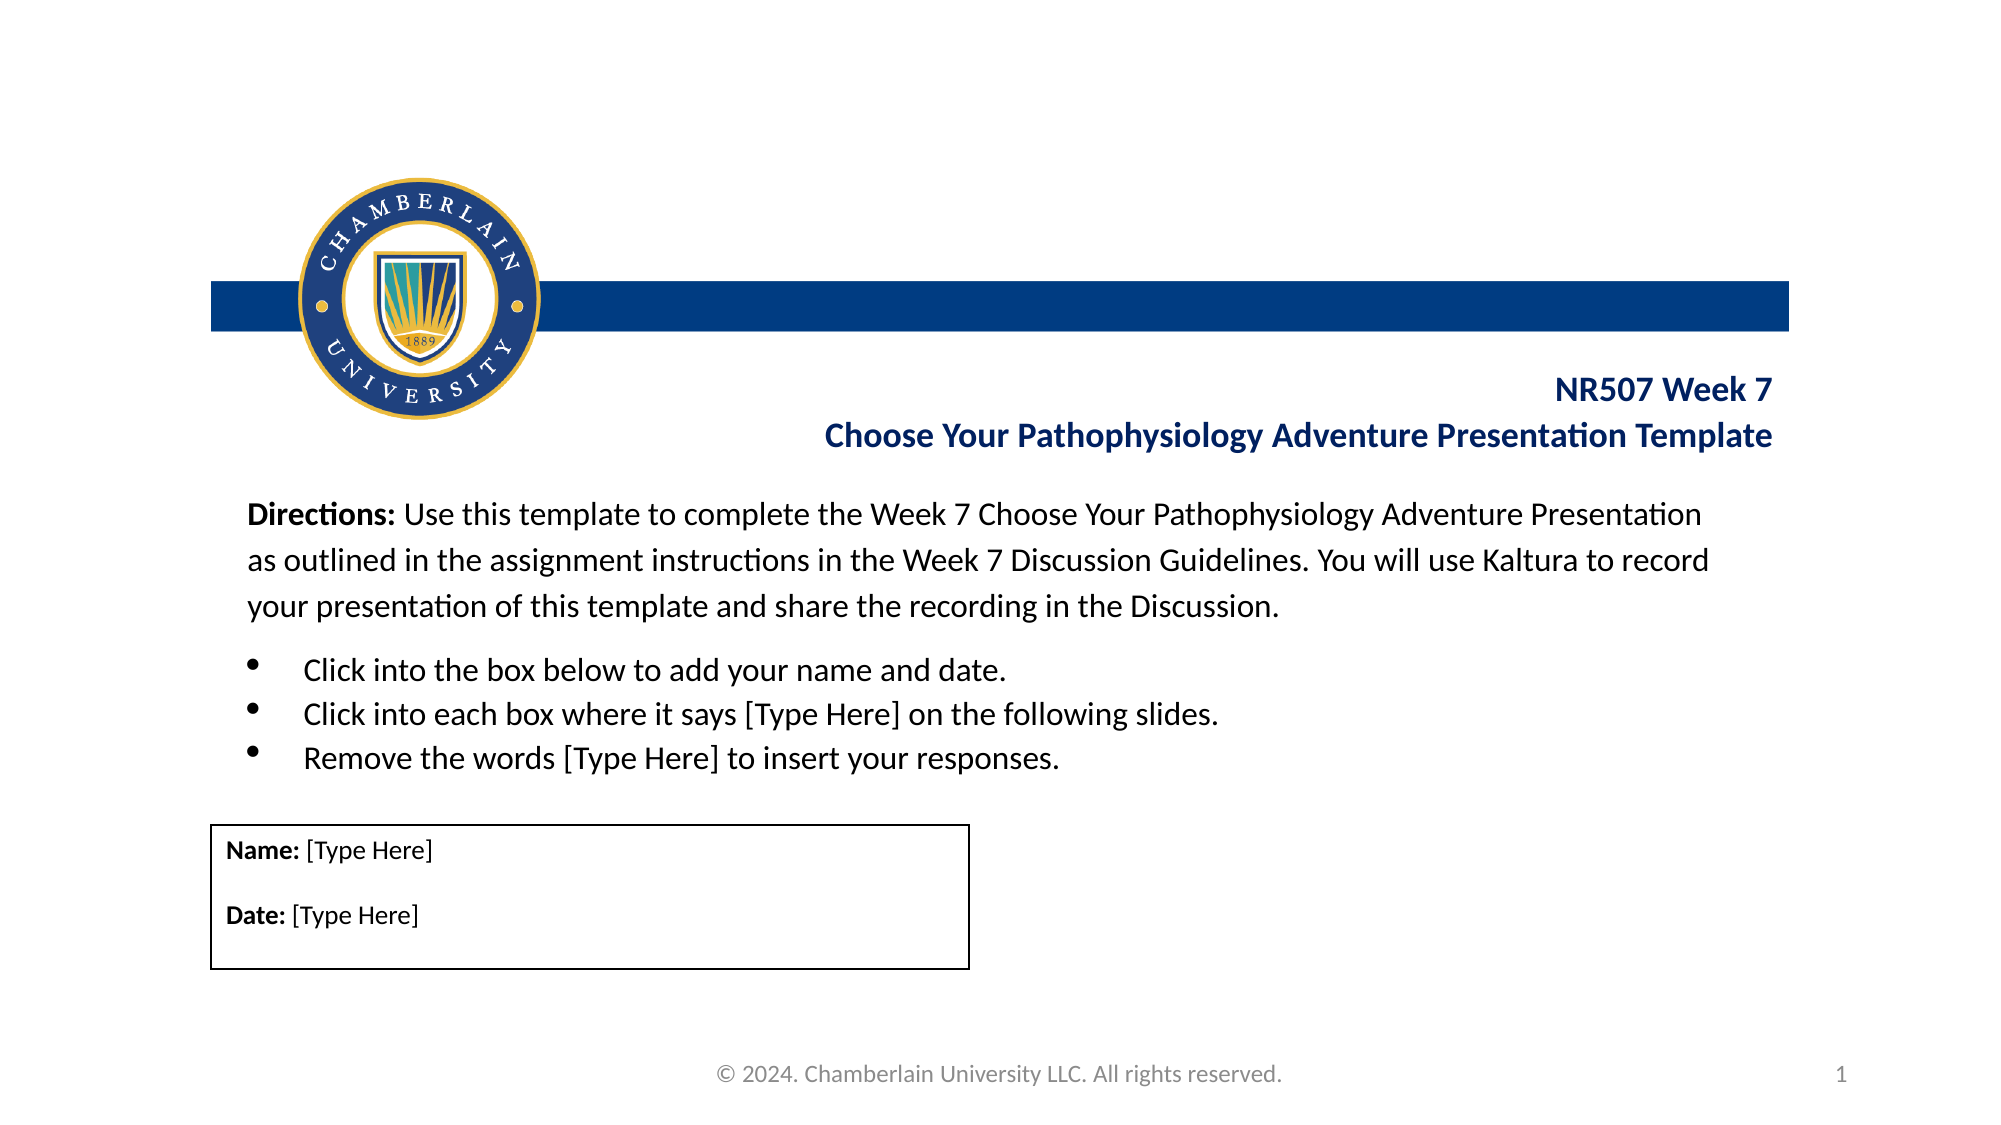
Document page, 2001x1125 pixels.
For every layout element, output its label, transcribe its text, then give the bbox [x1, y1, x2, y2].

title NR507 Week 7 Choose Your Pathophysiology Adventure Presentation Template [324, 439, 1789, 635]
subtitle Directions: Use this template to complete the Week 7 Choose Your Pathophysiology Adventure Presentation as outlined in the assignment instructions in the Week 7 Discussion Guidelines. You will use Kaltura to record your presentation of this template and share the recording in the Discussion. Click into the box below to add your name and date. Click into each box where it says [Type Here] on the following slides. Remove the words [Type Here] to insert your responses. [232, 478, 1733, 791]
footer © 2024. Chamberlain University LLC. All rights reserved. [662, 1042, 1338, 1103]
text_box Name: [Type Here] Date: [Type Here] [210, 824, 970, 970]
slide_number 1 [1412, 1042, 1863, 1103]
picture [211, 127, 1789, 439]
